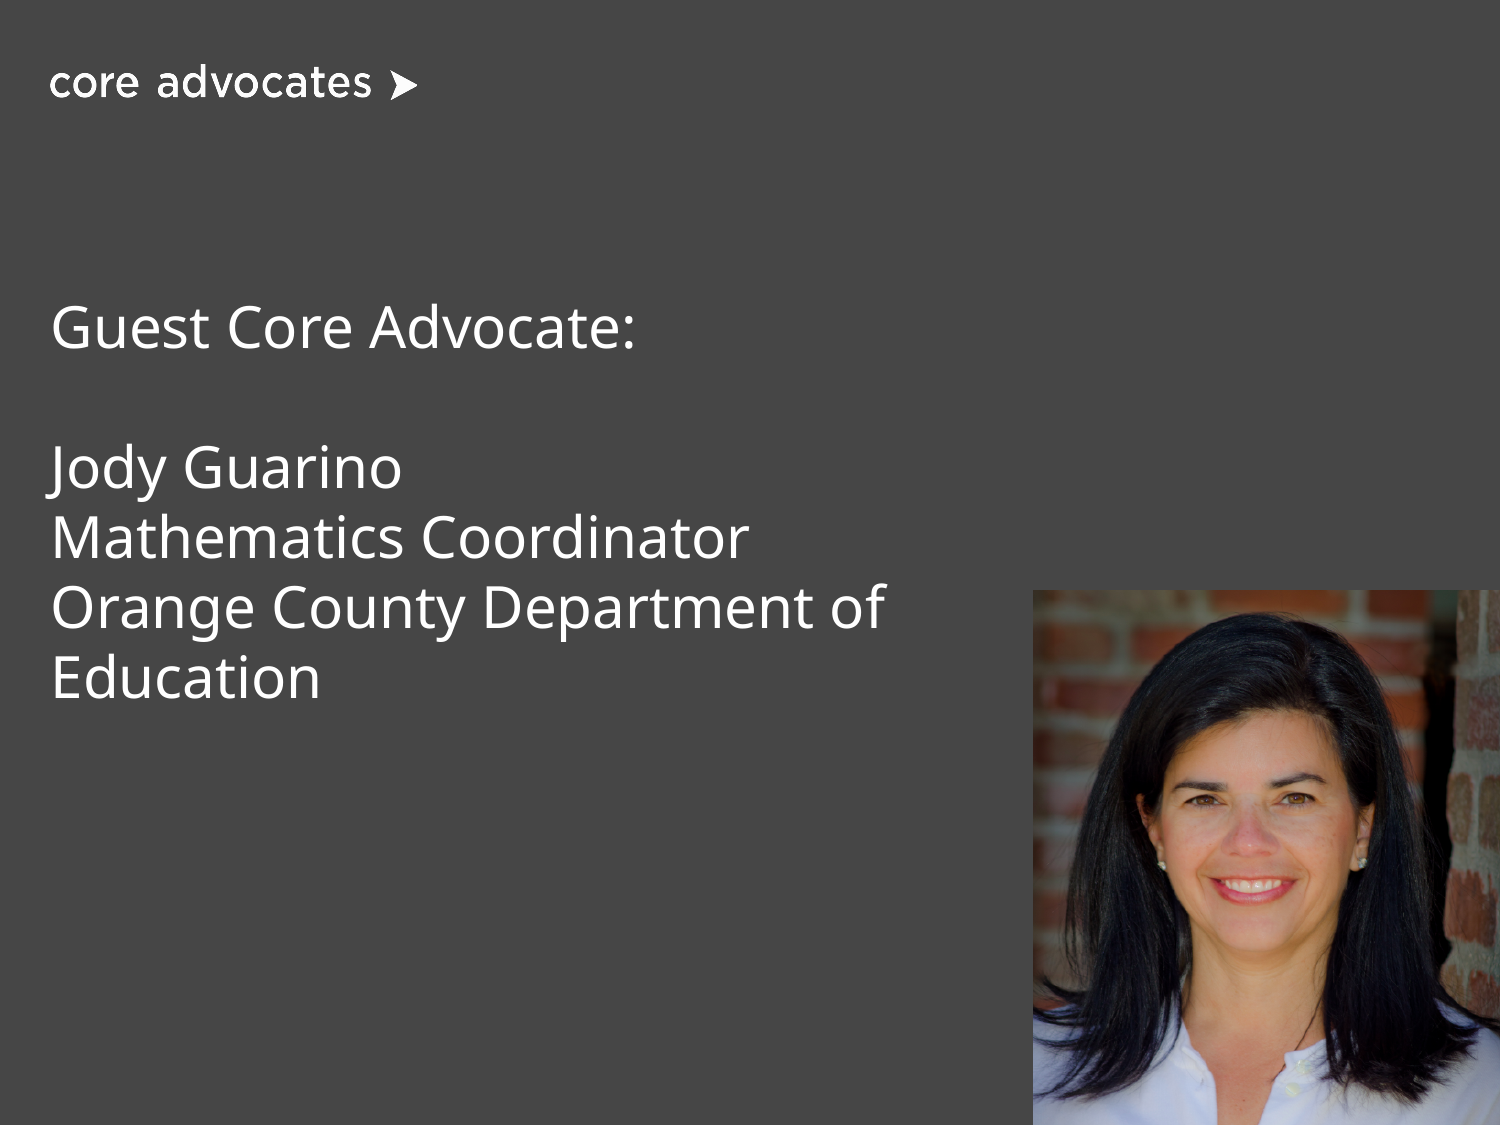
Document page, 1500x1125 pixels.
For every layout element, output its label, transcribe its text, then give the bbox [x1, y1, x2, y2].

picture [50, 64, 417, 100]
title Guest Core Advocate: Jody Guarino Mathematics Coordinator Orange County Department of Education [35, 464, 1450, 607]
picture [1033, 589, 1500, 1125]
